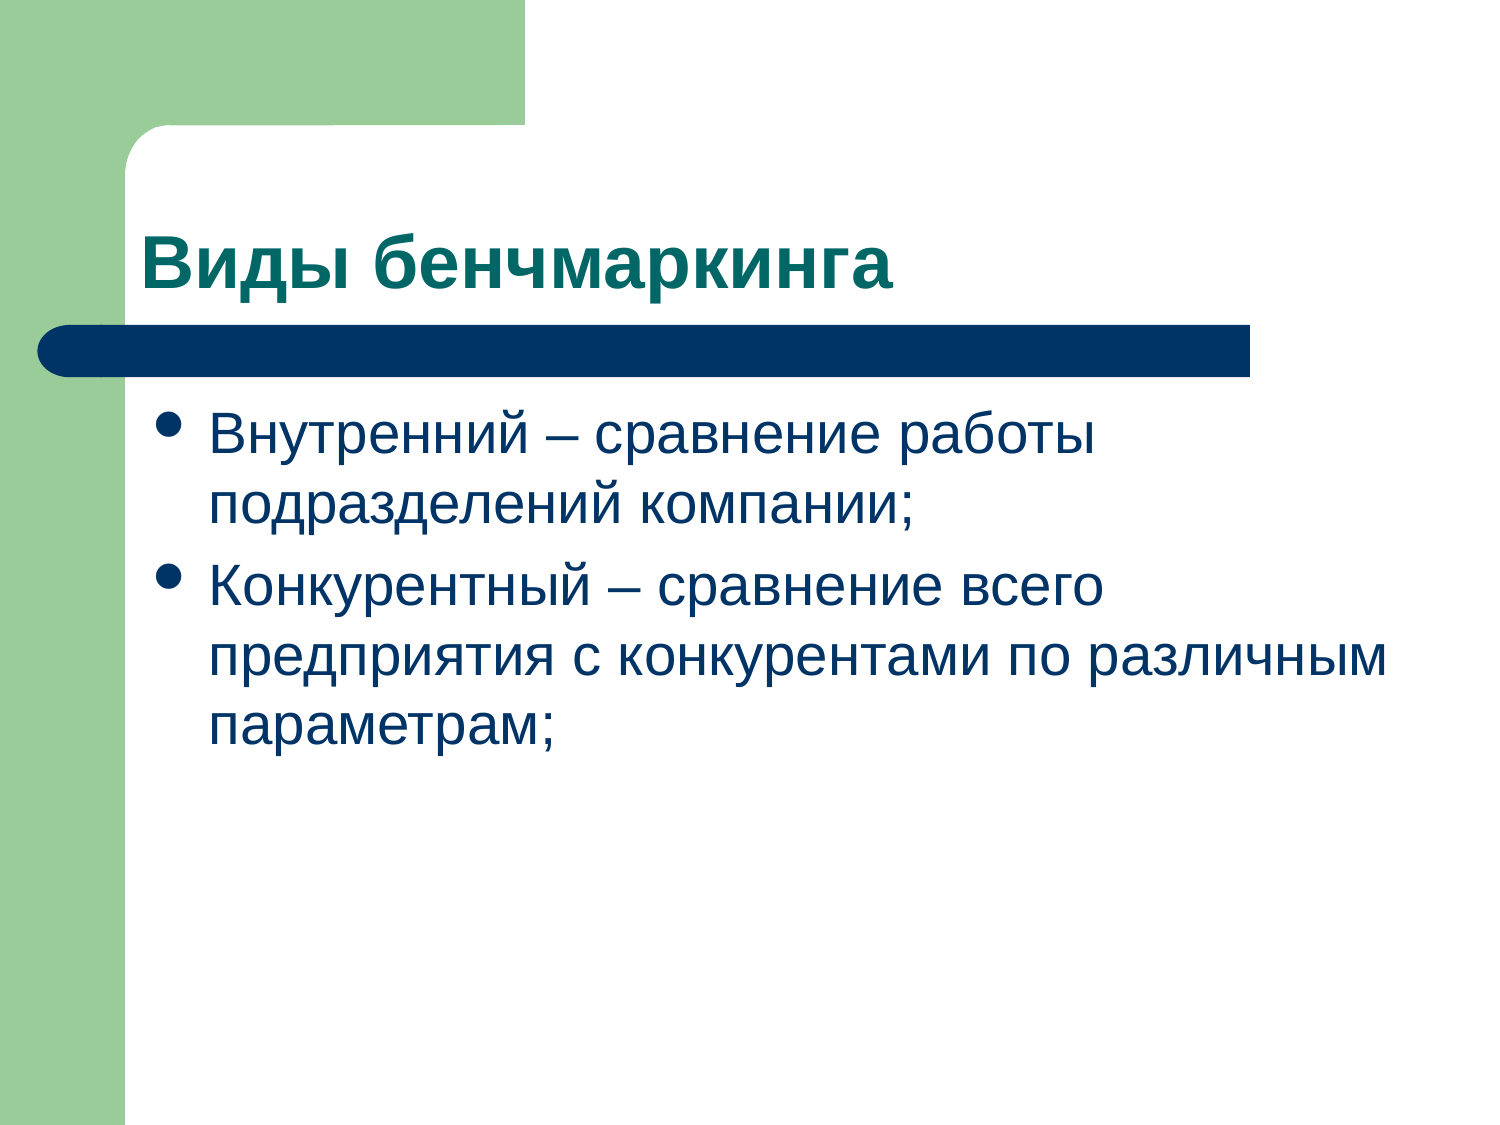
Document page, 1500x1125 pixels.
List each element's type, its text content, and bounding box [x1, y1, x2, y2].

title Виды бенчмаркинга [124, 124, 1426, 313]
list Внутренний – сравнение работы подразделений компании; Конкурентный – сравнение всего предприятия с конкурентами по различным параметрам; [137, 387, 1448, 999]
